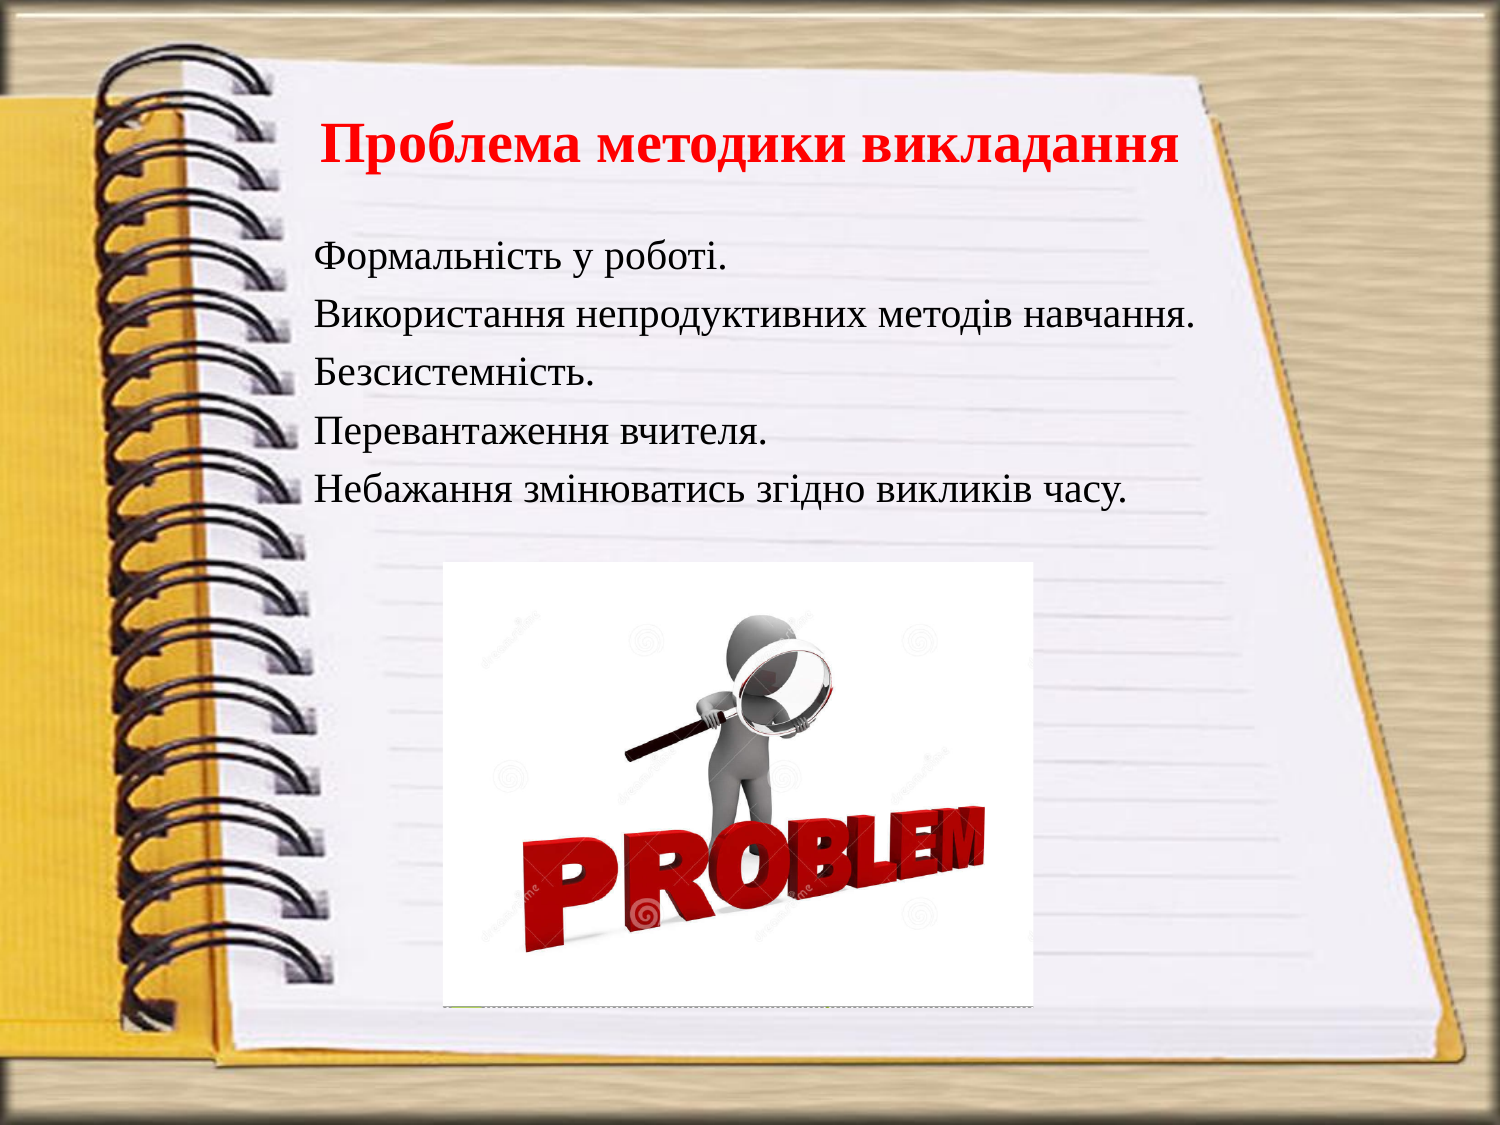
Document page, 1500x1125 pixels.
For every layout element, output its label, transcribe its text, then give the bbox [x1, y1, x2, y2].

picture [0, 0, 1500, 1125]
list Формальність у роботі. Використання непродуктивних методів навчання. Безсистемність. Перевантаження вчителя. Небажання змінюватись згідно викликів часу. [277, 219, 1365, 1005]
title Проблема методики викладання [75, 45, 1425, 233]
